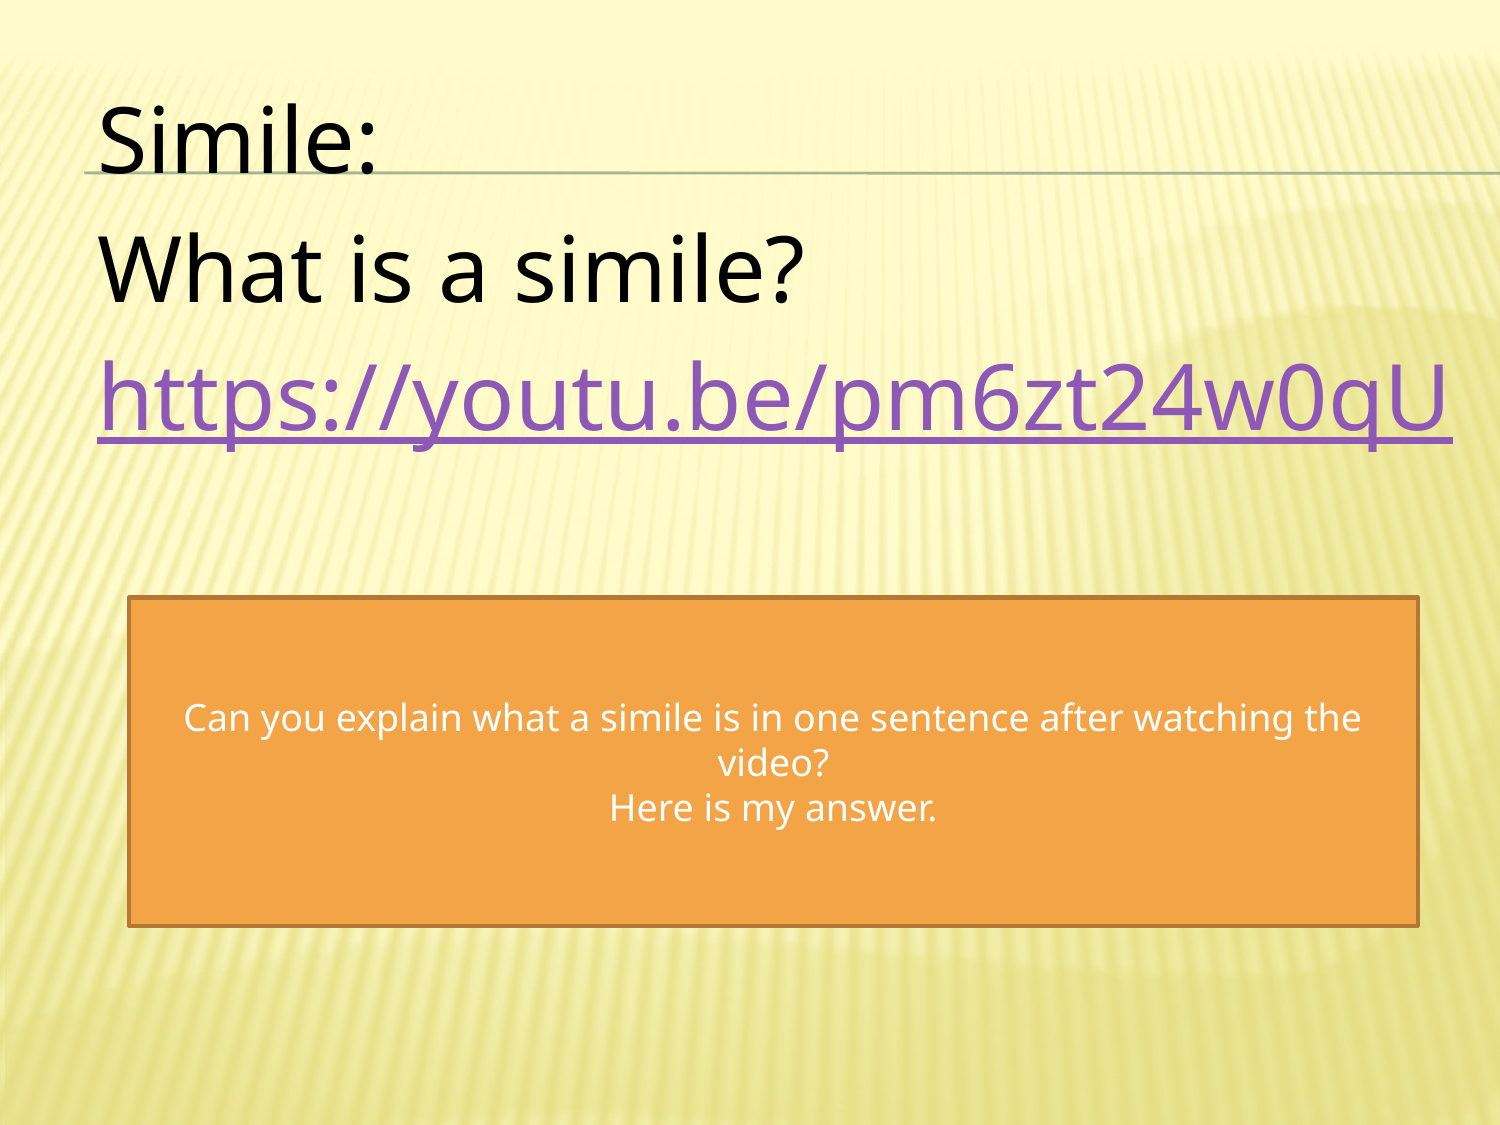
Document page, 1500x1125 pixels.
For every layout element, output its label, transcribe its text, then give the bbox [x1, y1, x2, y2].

text_box Simile: What is a simile? https://youtu.be/pm6zt24w0qU [82, 74, 1470, 588]
text_box Can you explain what a simile is in one sentence after watching the video? Here is my answer. [127, 595, 1420, 928]
text_box A simile is compares two things to show the what is similar between the two - a simile will include the words "like" or "as [175, 928, 1372, 944]
